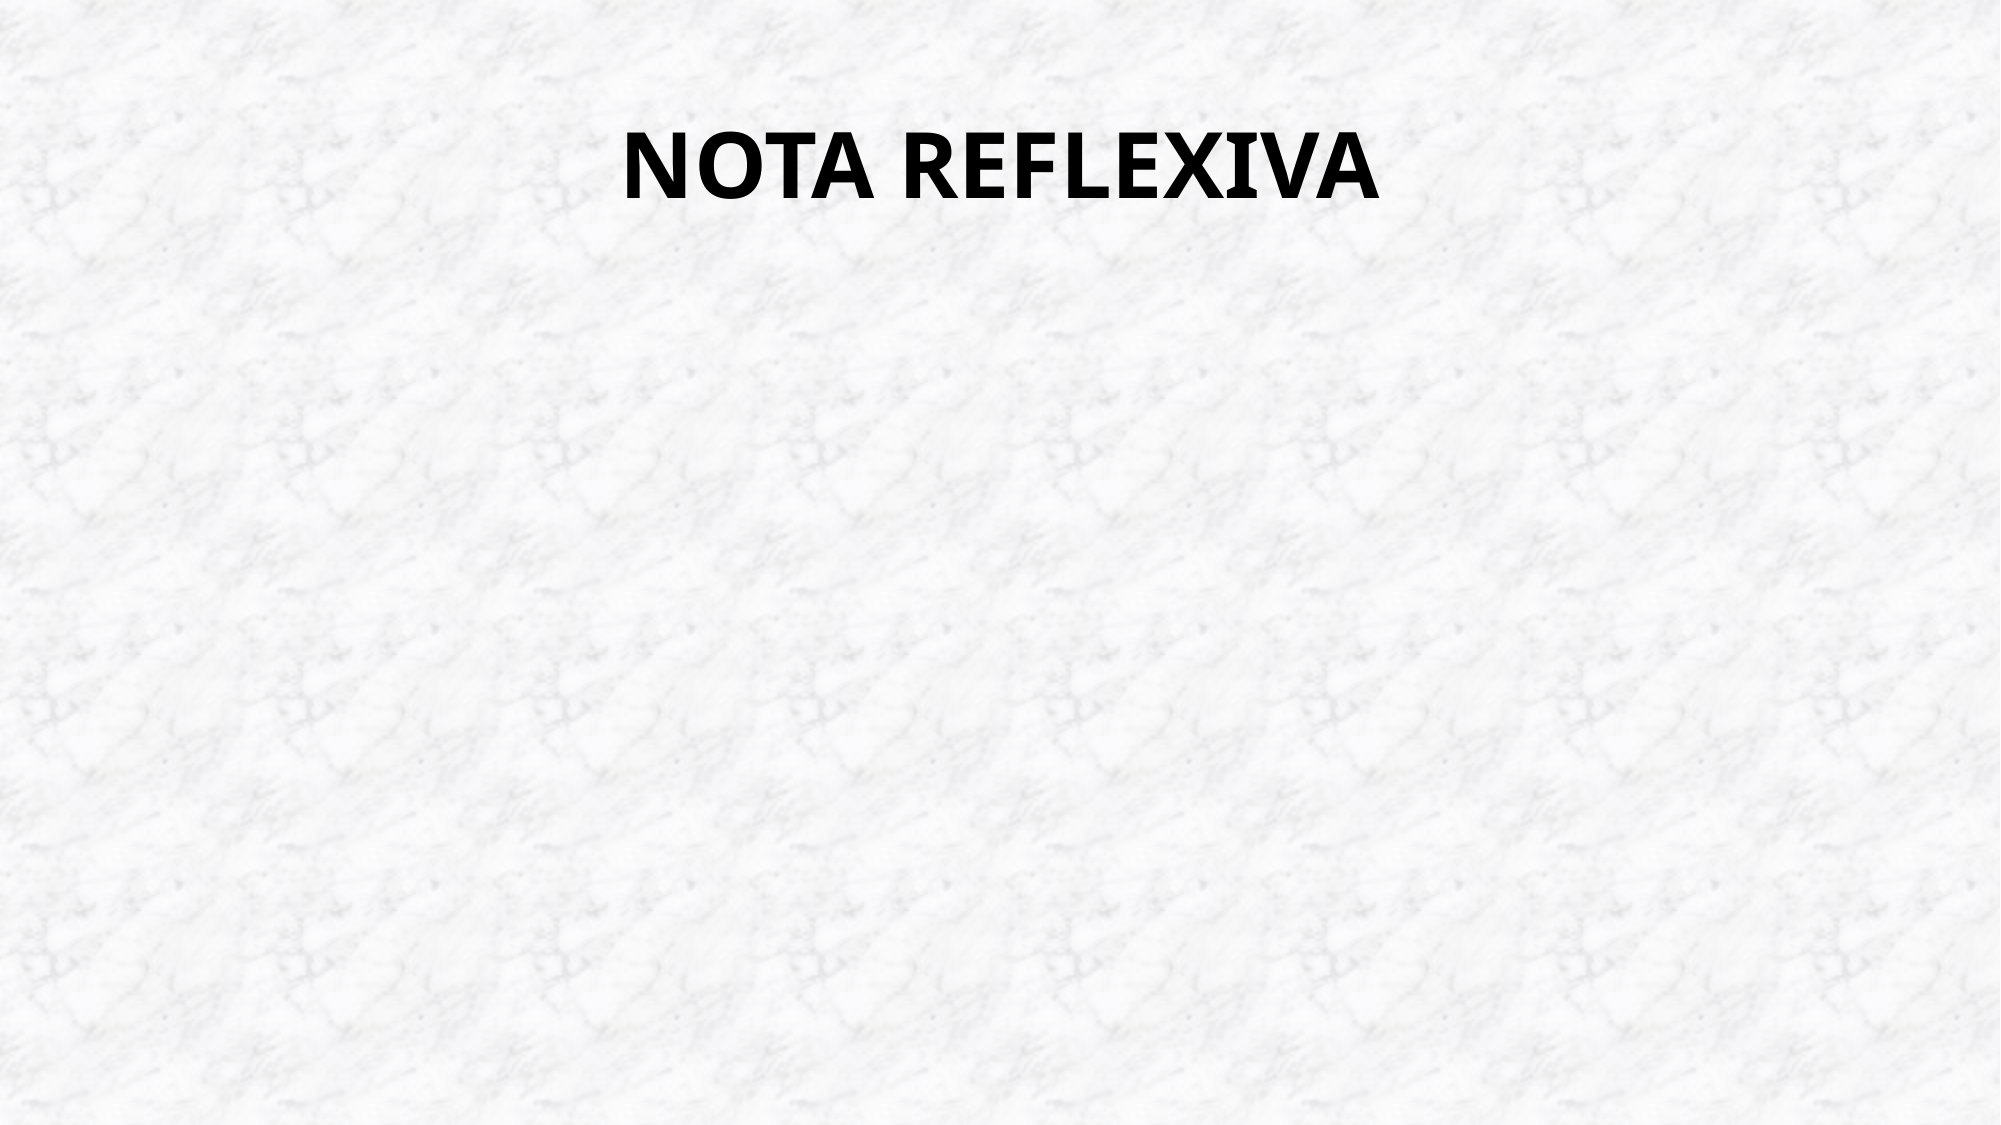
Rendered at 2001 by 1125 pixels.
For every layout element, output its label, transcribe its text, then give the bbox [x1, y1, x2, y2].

title NOTA REFLEXIVA [137, 59, 1863, 278]
